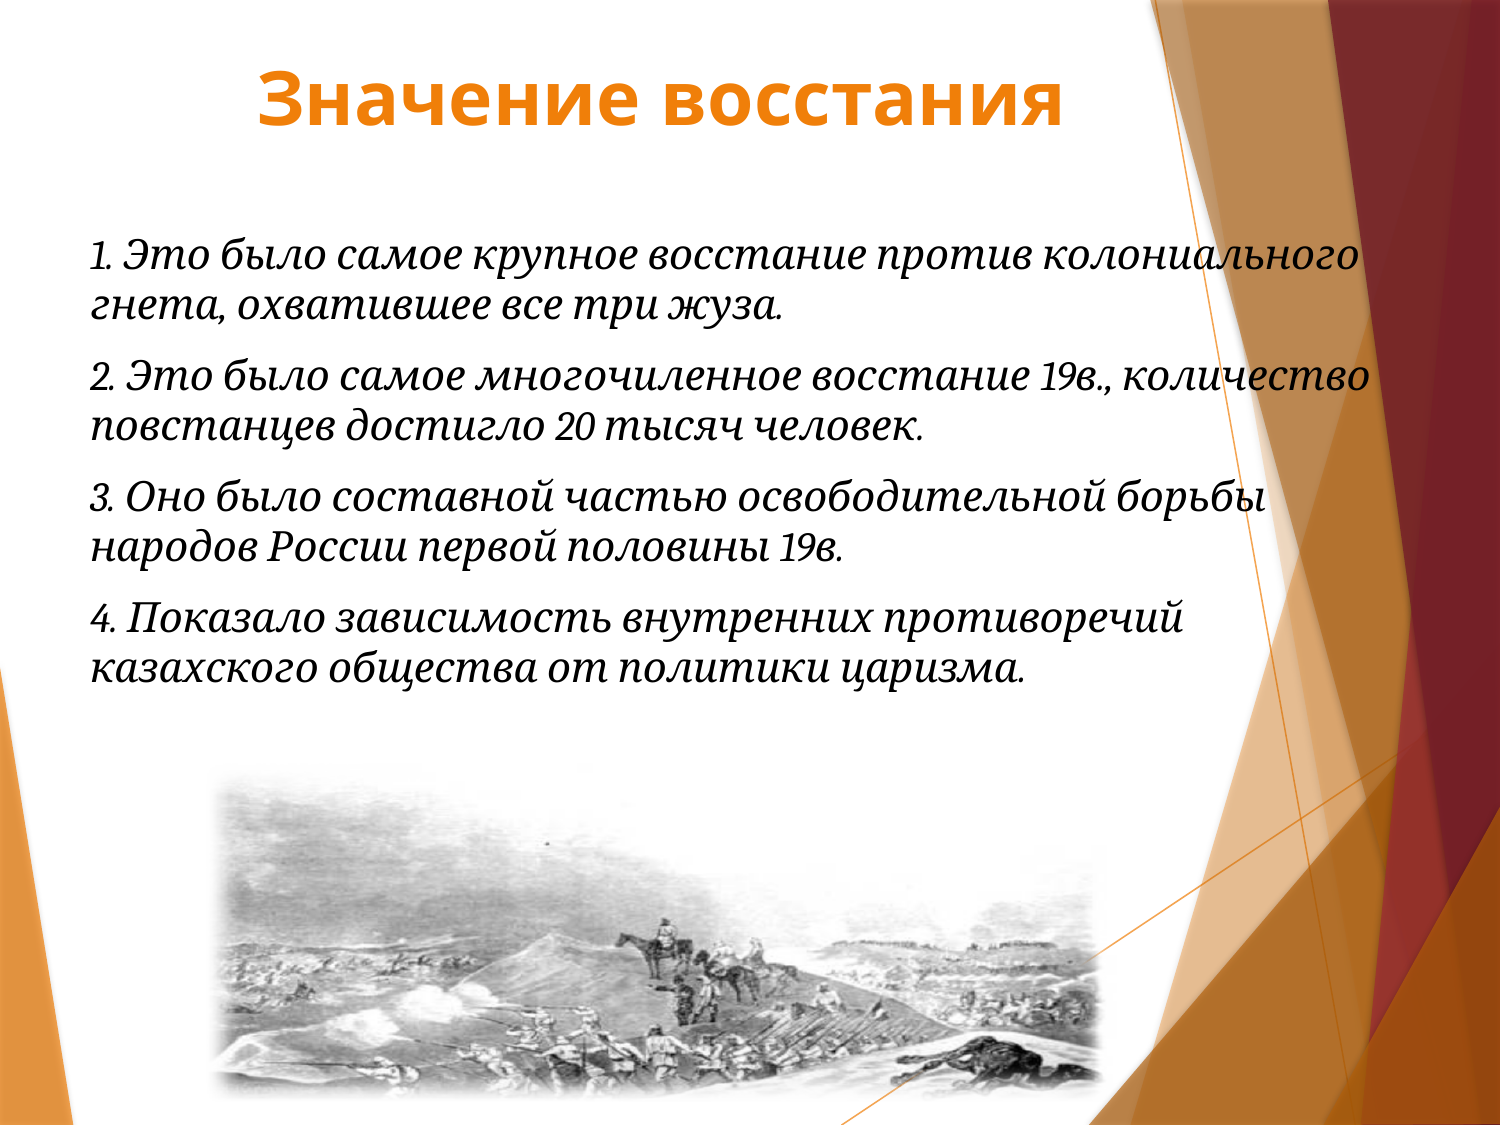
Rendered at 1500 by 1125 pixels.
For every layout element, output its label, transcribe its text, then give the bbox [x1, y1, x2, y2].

list 1. Это было самое крупное восстание против колониального гнета, охватившее все три жуза. 2. Это было самое многочиленное восстание 19в., количество повстанцев достигло 20 тысяч человек. 3. Оно было составной частью освободительной борьбы народов России первой половины 19в. 4. Показало зависимость внутренних противоречий казахского общества от политики царизма. [75, 219, 1425, 1013]
title Значение восстания [164, 42, 1159, 162]
picture [206, 762, 1117, 1102]
